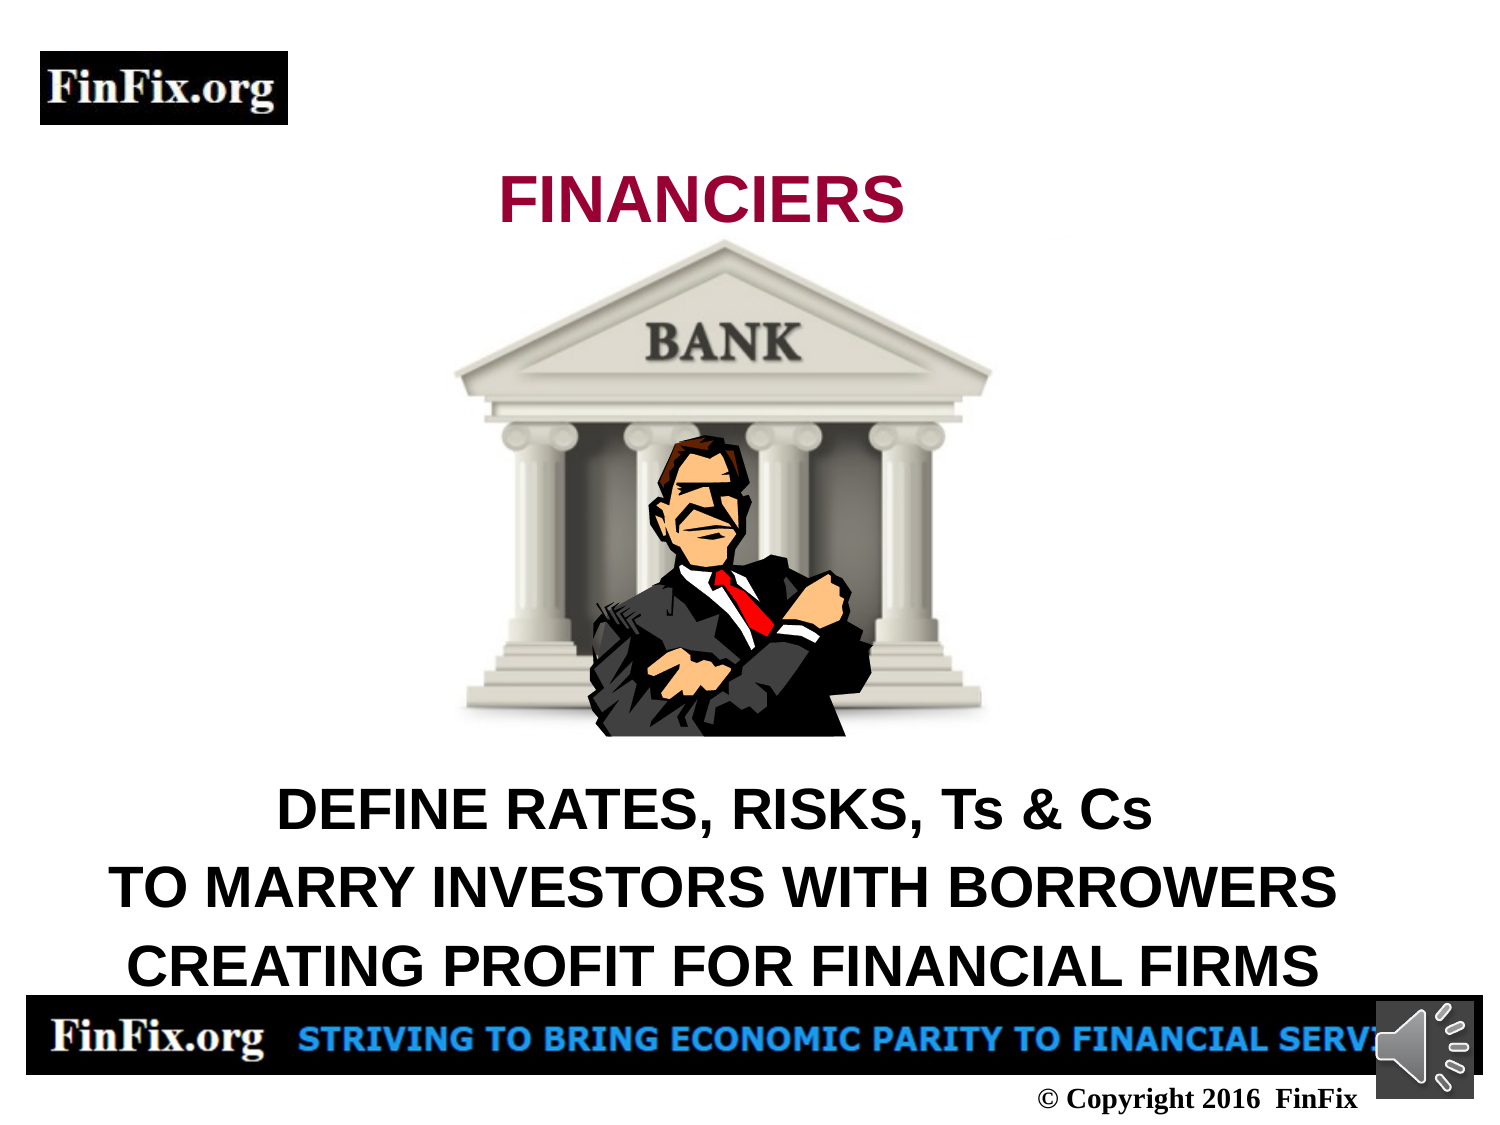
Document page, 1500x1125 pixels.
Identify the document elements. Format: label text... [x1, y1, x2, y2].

text_box © Copyright 2016 FinFix [999, 1085, 1388, 1123]
picture [26, 994, 1484, 1101]
text_box DEFINE RATES, RISKS, Ts & Cs TO MARRY INVESTORS WITH BORROWERS CREATING PROFIT FOR FINANCIAL FIRMS [46, 771, 1400, 993]
picture [371, 234, 1076, 751]
picture [40, 51, 288, 126]
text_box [587, 435, 874, 738]
text_box FINANCIERS [399, 137, 1005, 233]
